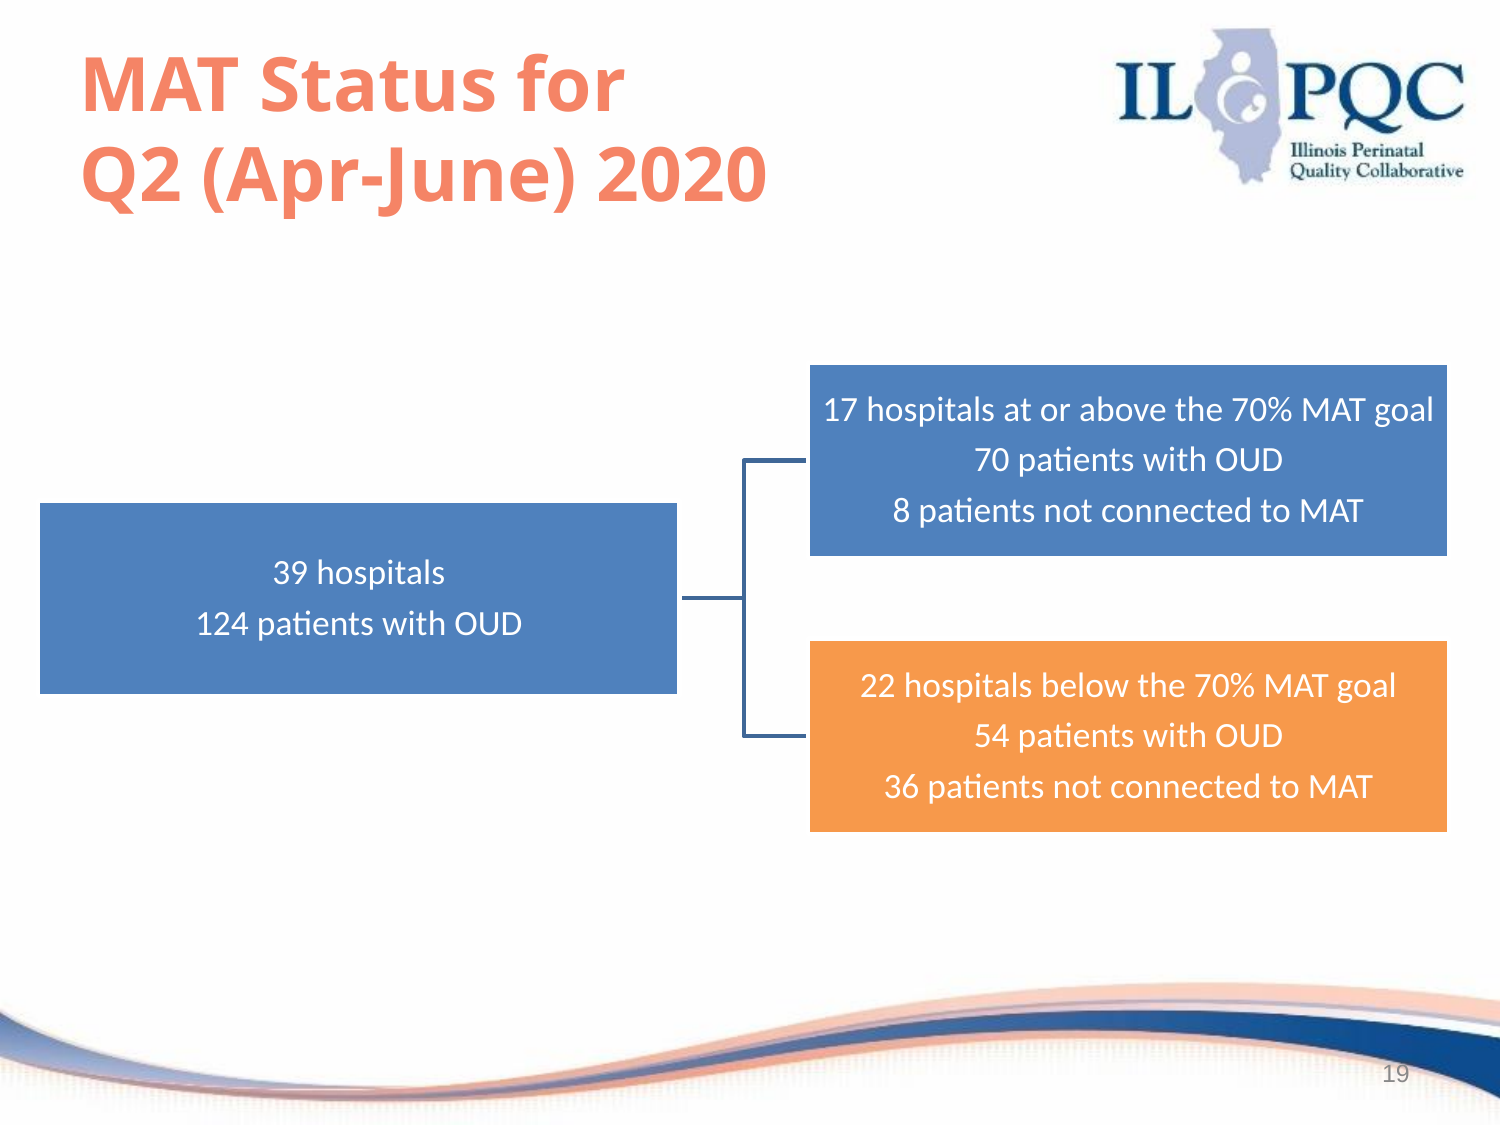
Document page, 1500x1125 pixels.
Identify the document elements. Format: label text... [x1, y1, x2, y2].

picture [0, 0, 1500, 1125]
slide_number 19 [1074, 1073, 1425, 1103]
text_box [37, 131, 1451, 1066]
title MAT Status for Q2 (Apr-June) 2020 [64, 32, 1075, 130]
